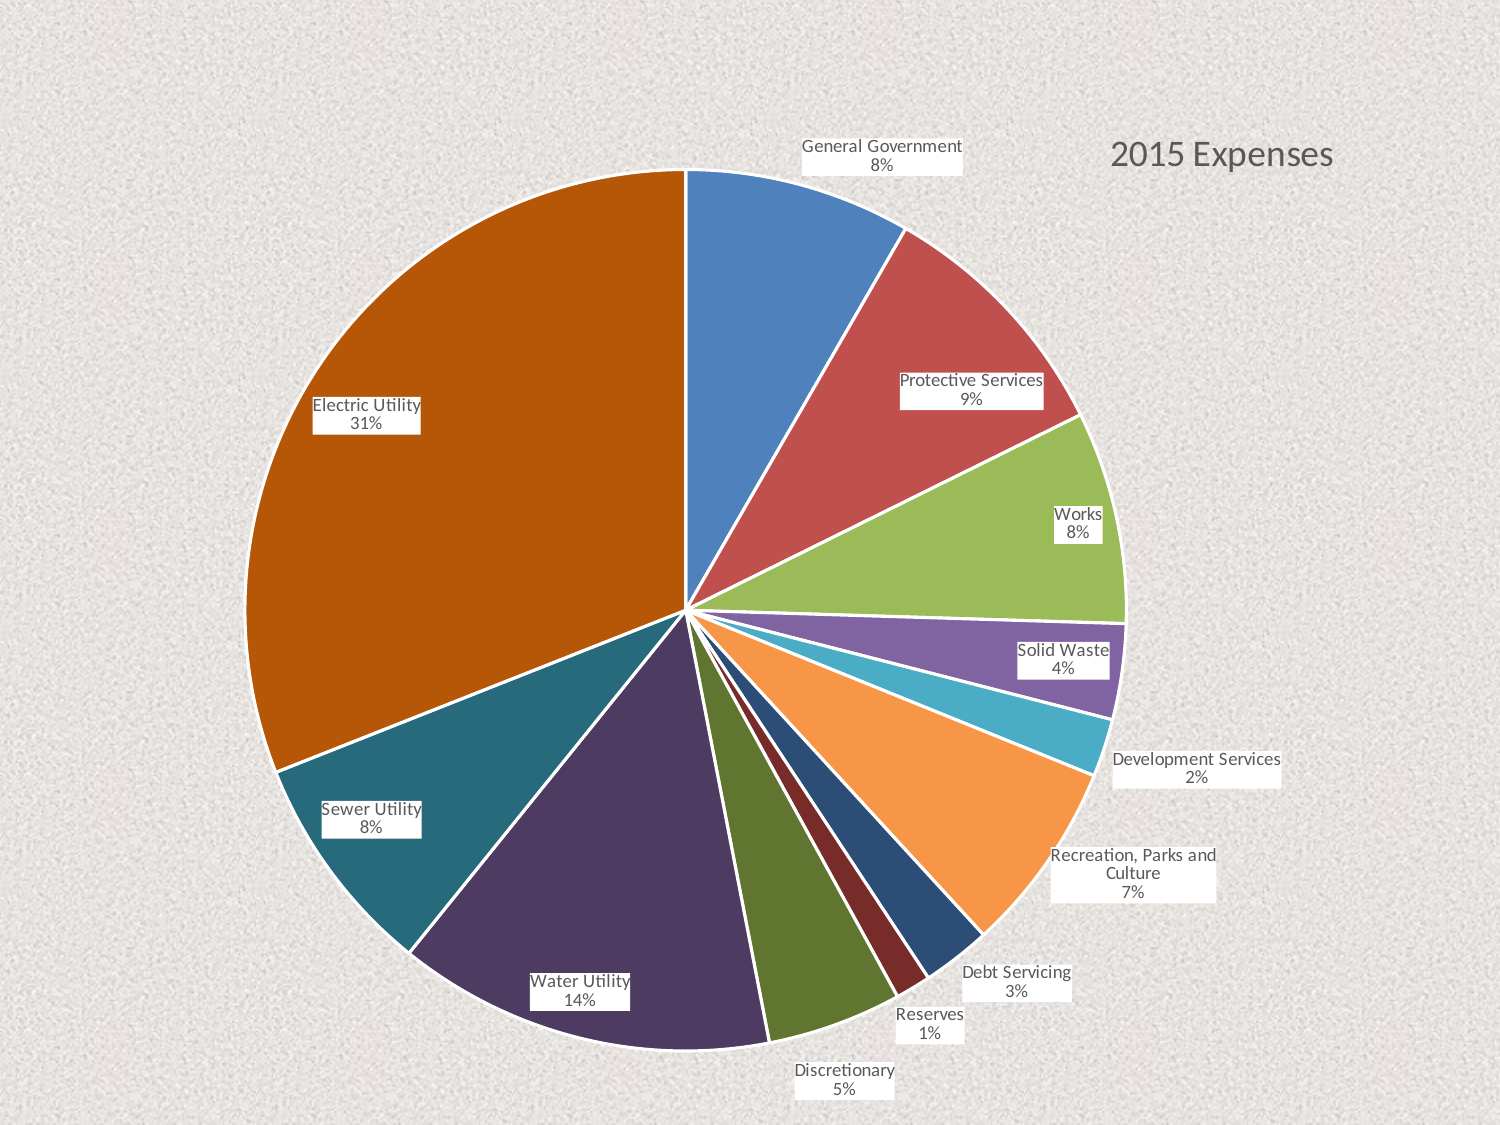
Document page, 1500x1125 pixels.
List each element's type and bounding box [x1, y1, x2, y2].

chart [17, 18, 1483, 1107]
